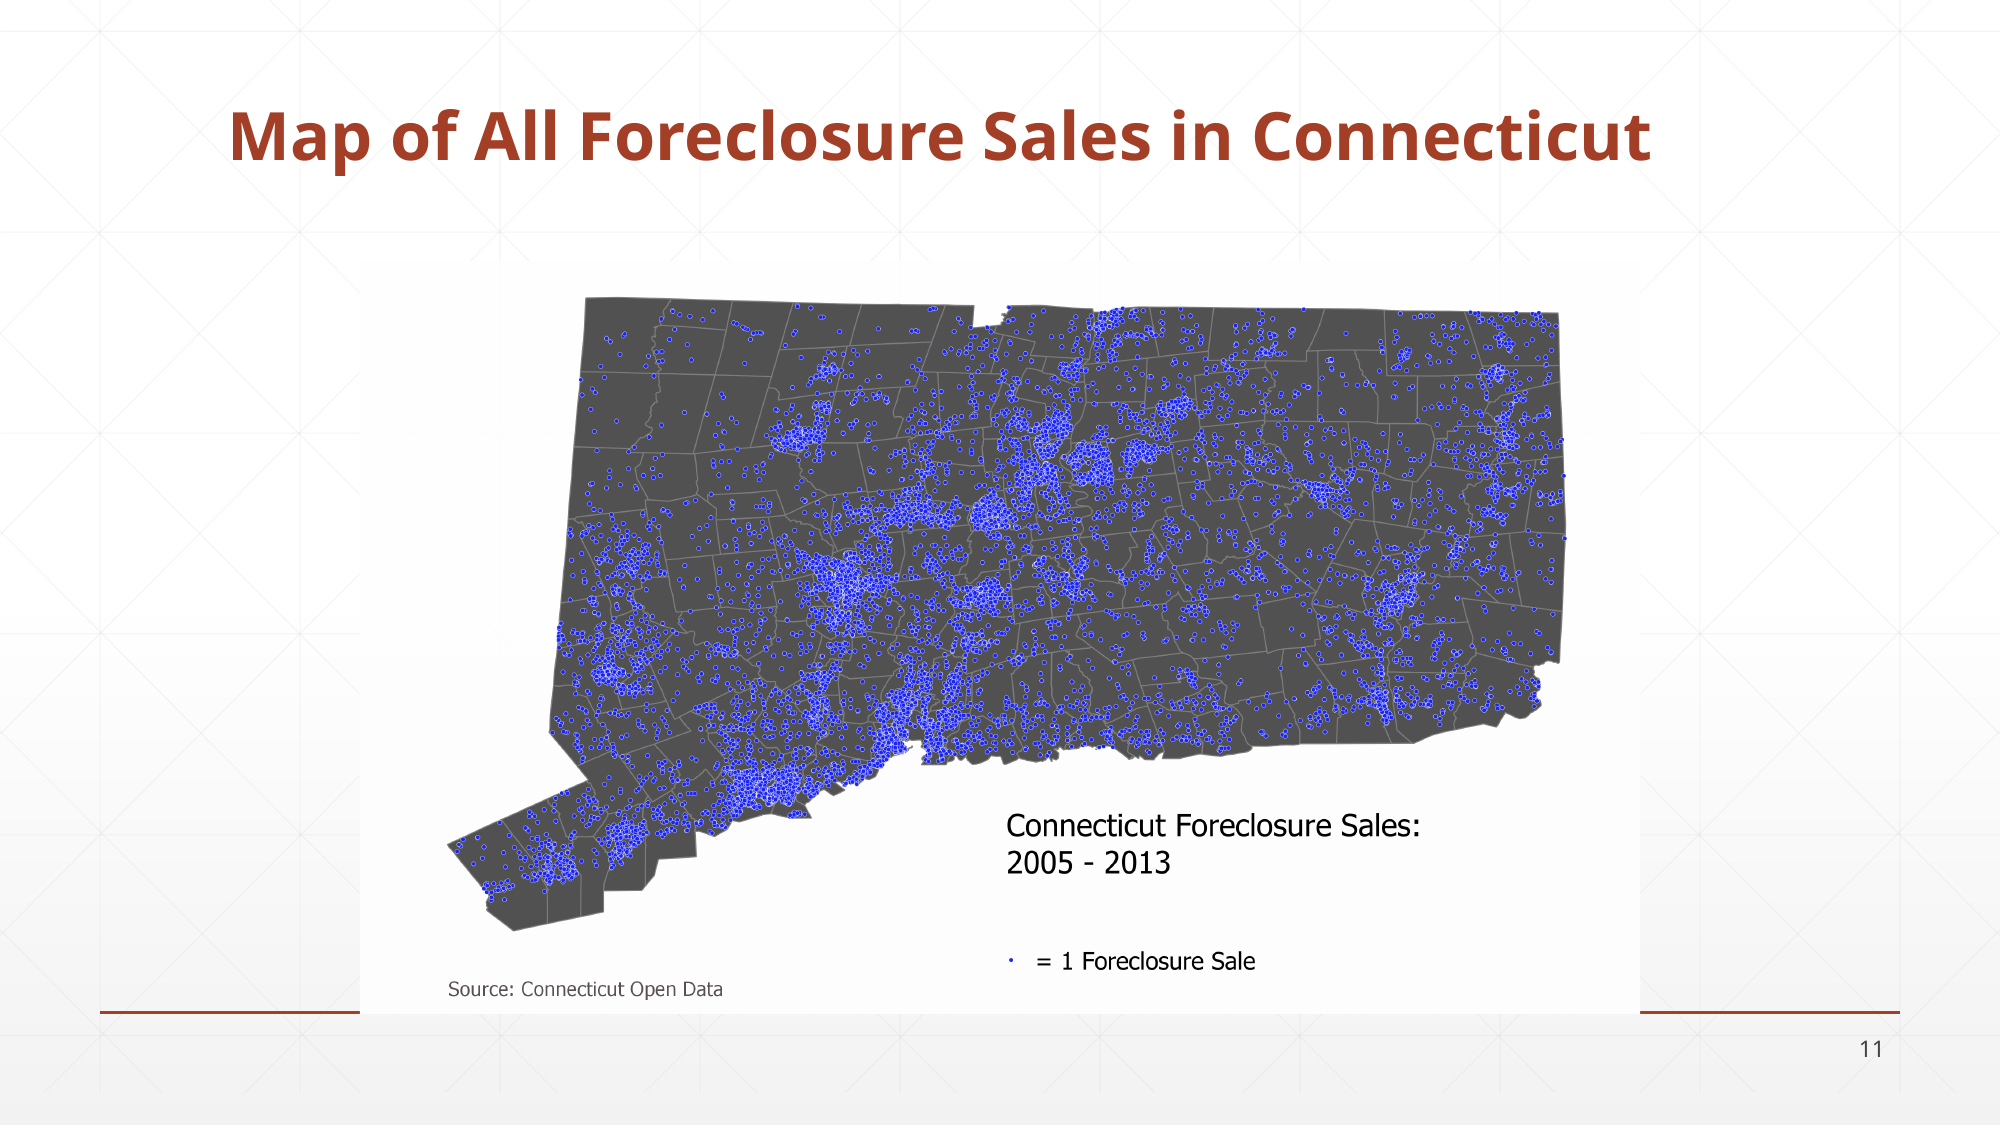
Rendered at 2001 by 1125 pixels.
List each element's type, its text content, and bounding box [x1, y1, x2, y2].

title Map of All Foreclosure Sales in Connecticut [212, 37, 1788, 183]
picture [359, 261, 1641, 1014]
slide_number 11 [1749, 1031, 1901, 1069]
